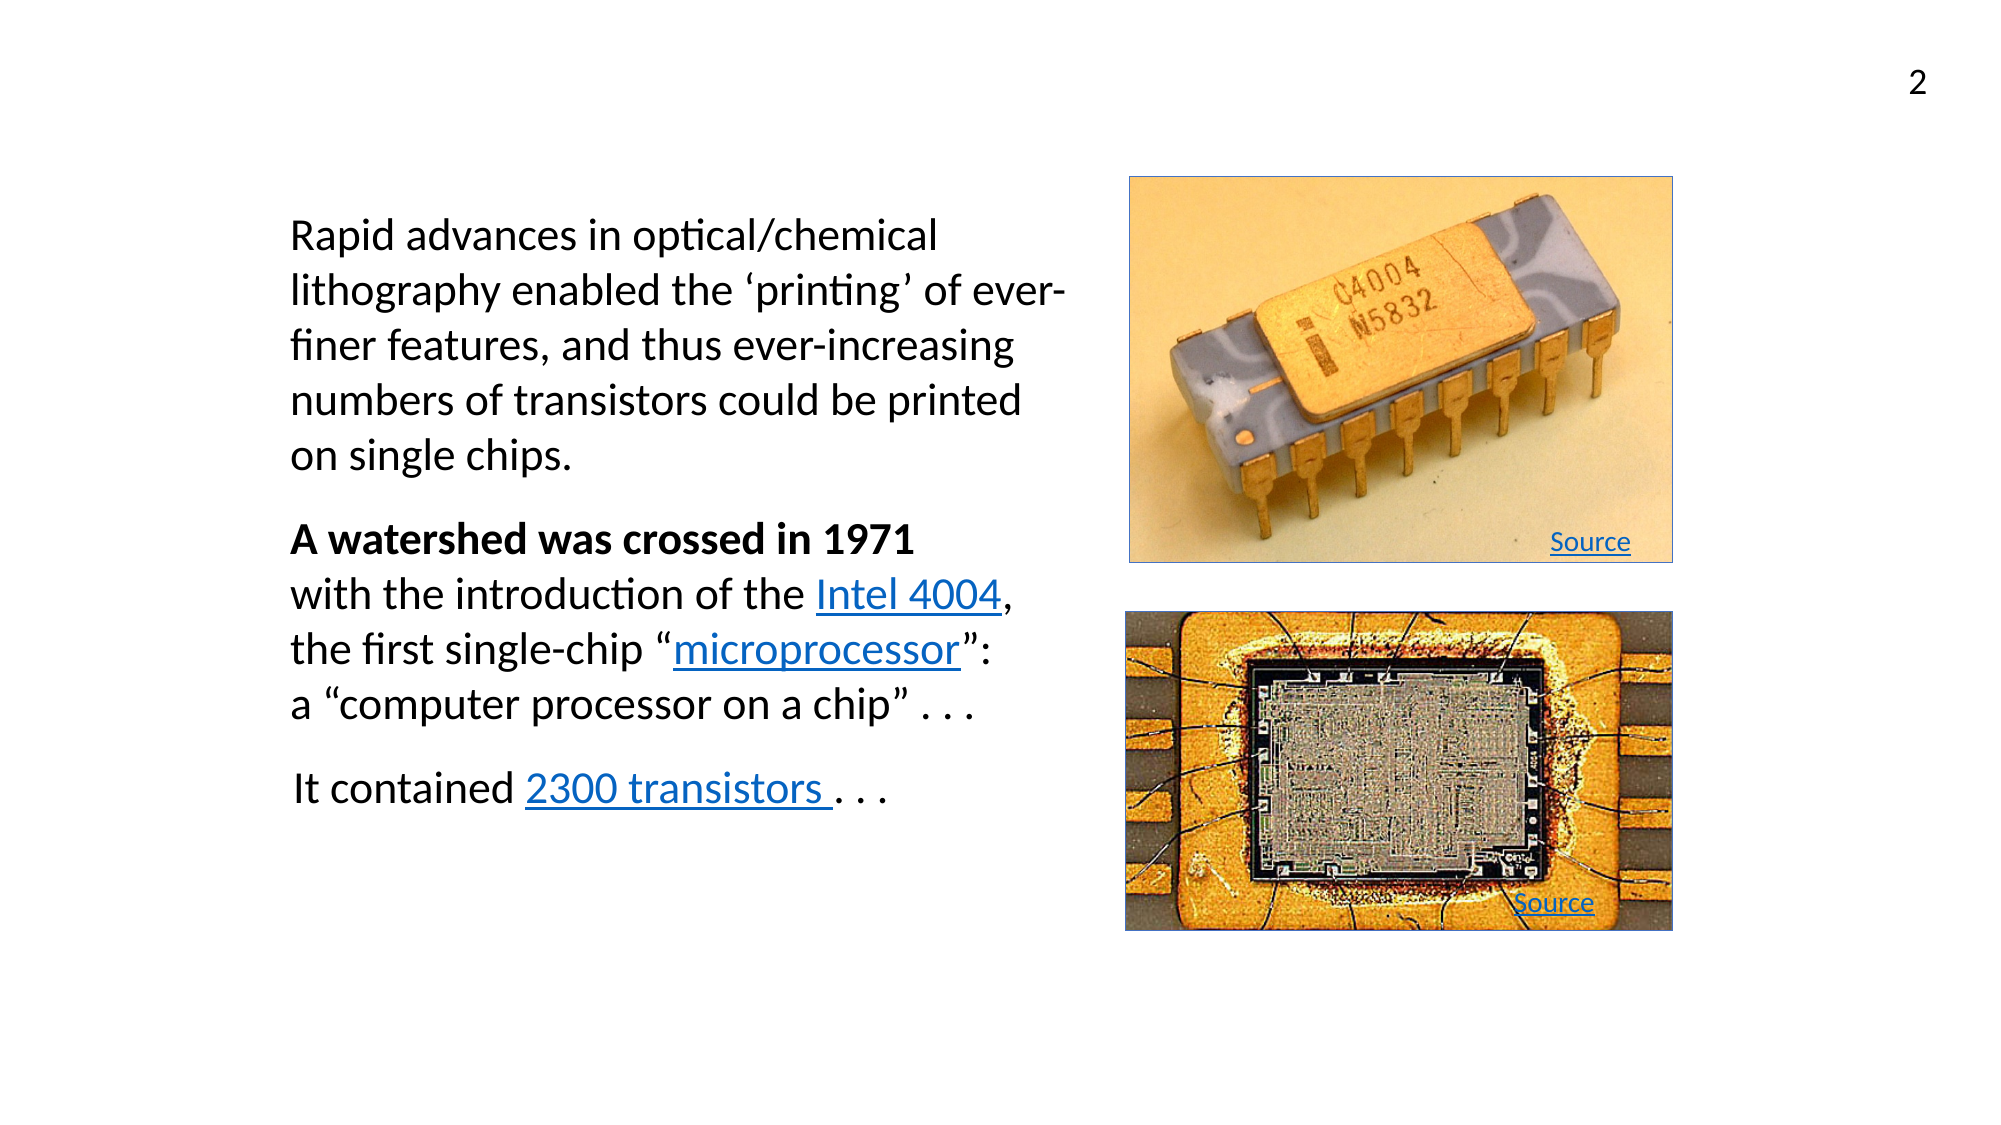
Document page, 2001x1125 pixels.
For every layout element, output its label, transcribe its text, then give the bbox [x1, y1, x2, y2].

text_box 2 [1893, 49, 1957, 110]
picture [1125, 611, 1673, 931]
text_box Rapid advances in optical/chemical lithography enabled the ‘printing’ of ever-finer features, and thus ever-increasing numbers of transistors could be printed on single chips. [275, 197, 1091, 487]
text_box It contained 2300 transistors . . . [278, 750, 904, 821]
picture [1129, 176, 1673, 563]
text_box A watershed was crossed in 1971 with the introduction of the Intel 4004, the first single-chip “microprocessor”: a “computer processor on a chip” . . . [275, 501, 1041, 737]
